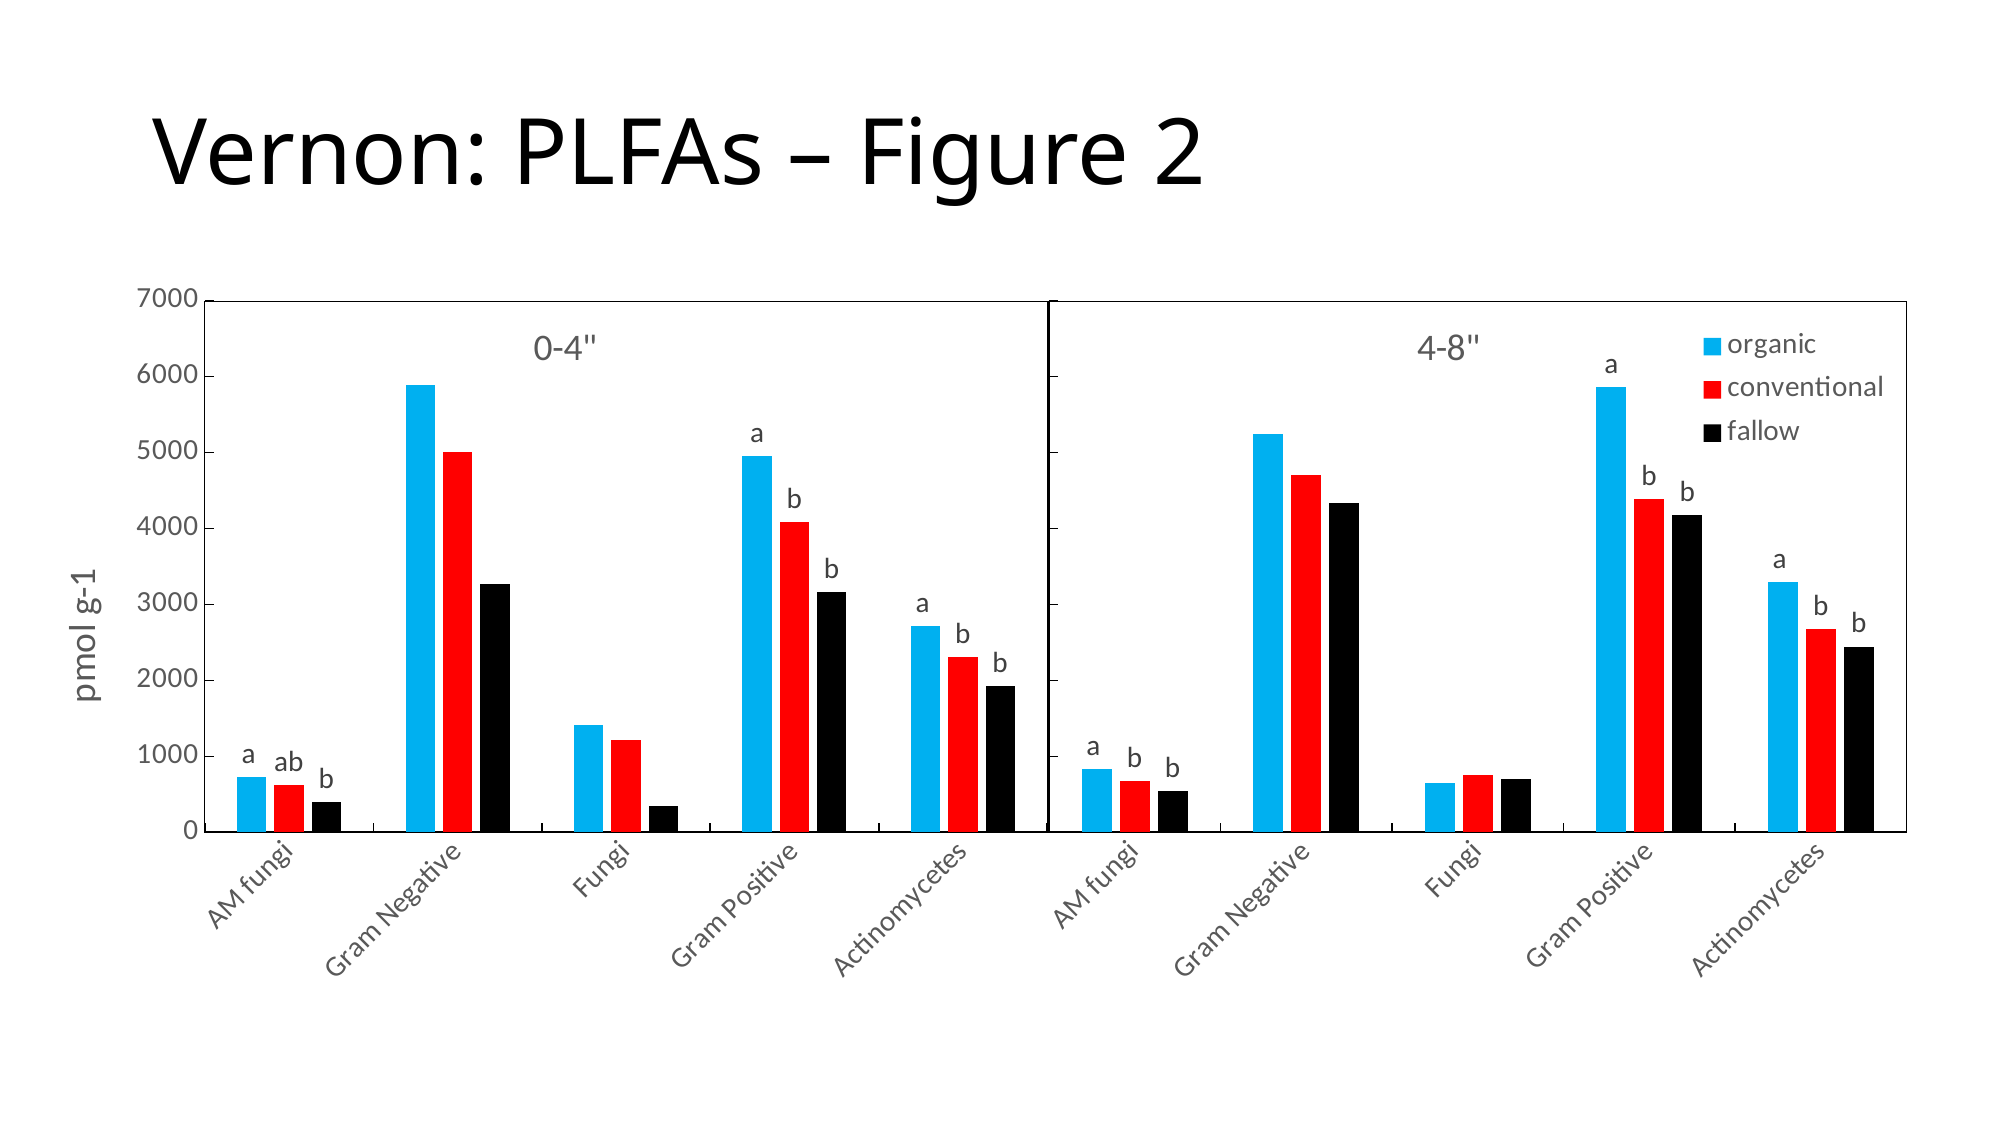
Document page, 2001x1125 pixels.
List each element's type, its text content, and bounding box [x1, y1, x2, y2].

title Vernon: PLFAs – Figure 2 [137, 45, 1863, 208]
chart [39, 208, 1930, 1016]
